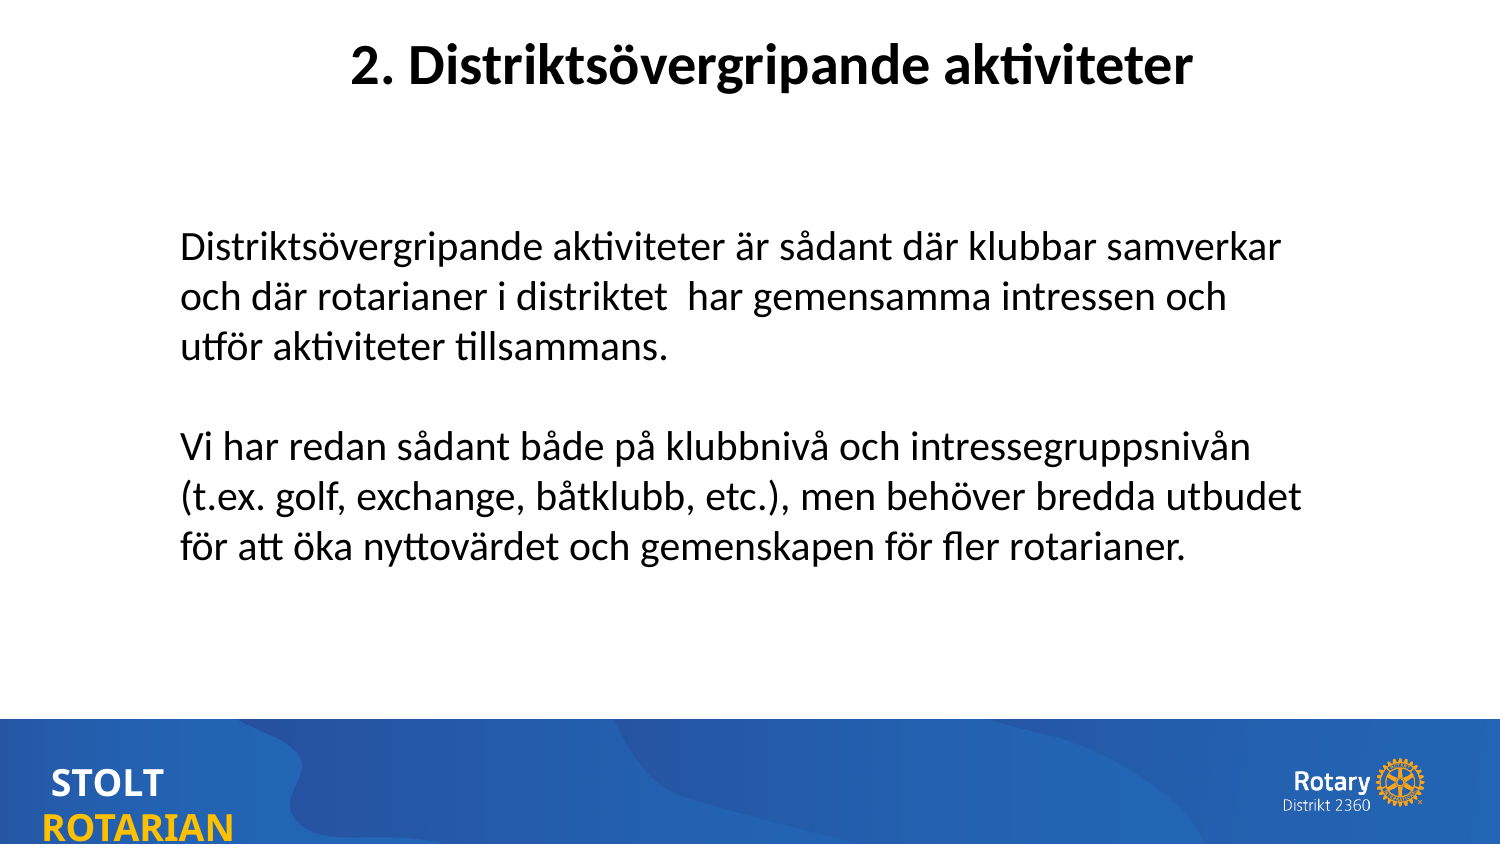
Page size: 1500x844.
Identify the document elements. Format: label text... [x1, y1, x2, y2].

text_box 2. Distriktsövergripande aktiviteter [335, 19, 1210, 104]
text_box Distriktsövergripande aktiviteter är sådant där klubbar samverkar och där rotarianer i distriktet har gemensamma intressen och utför aktiviteter tillsammans. Vi har redan sådant både på klubbnivå och intressegruppsnivån (t.ex. golf, exchange, båtklubb, etc.), men behöver bredda utbudet för att öka nyttovärdet och gemenskapen för fler rotarianer. [165, 211, 1335, 577]
picture [0, 685, 1500, 844]
